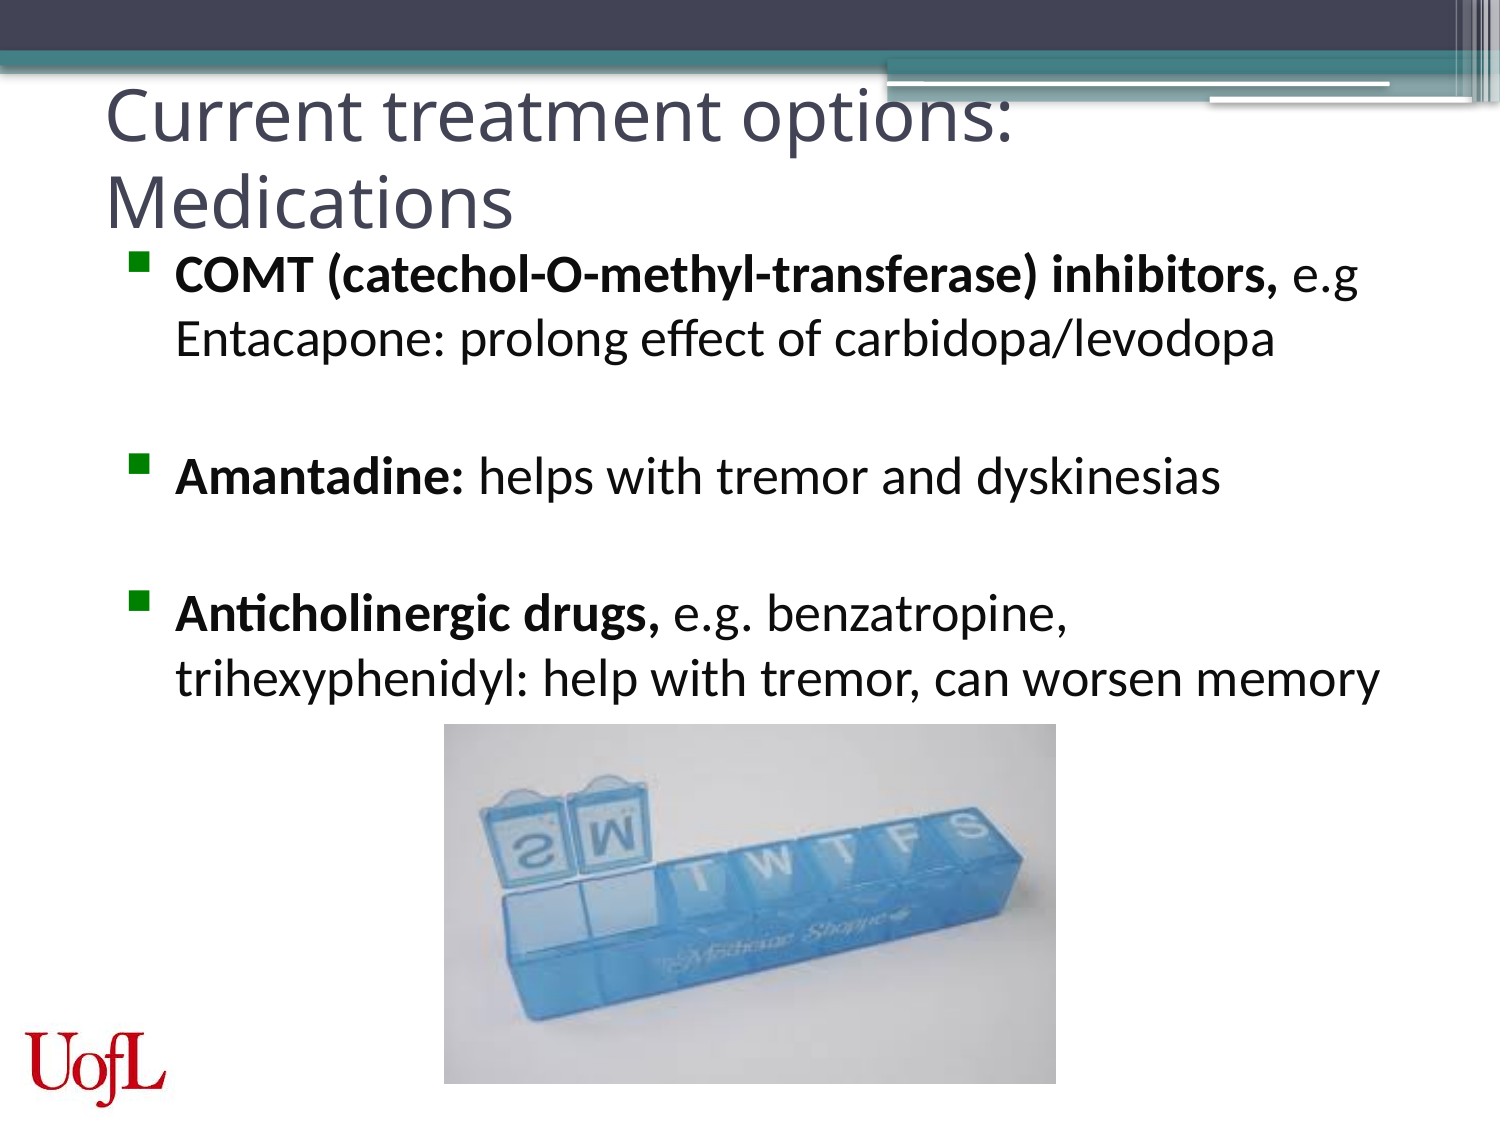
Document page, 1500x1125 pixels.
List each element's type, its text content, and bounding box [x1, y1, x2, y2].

list COMT (catechol-O-methyl-transferase) inhibitors, e.g Entacapone: prolong effect of carbidopa/levodopa Amantadine: helps with tremor and dyskinesias Anticholinergic drugs, e.g. benzatropine, trihexyphenidyl: help with tremor, can worsen memory [24, 187, 1425, 1063]
picture [444, 724, 1056, 1084]
title Current treatment options: Medications [90, 62, 1410, 187]
picture [20, 1012, 176, 1125]
